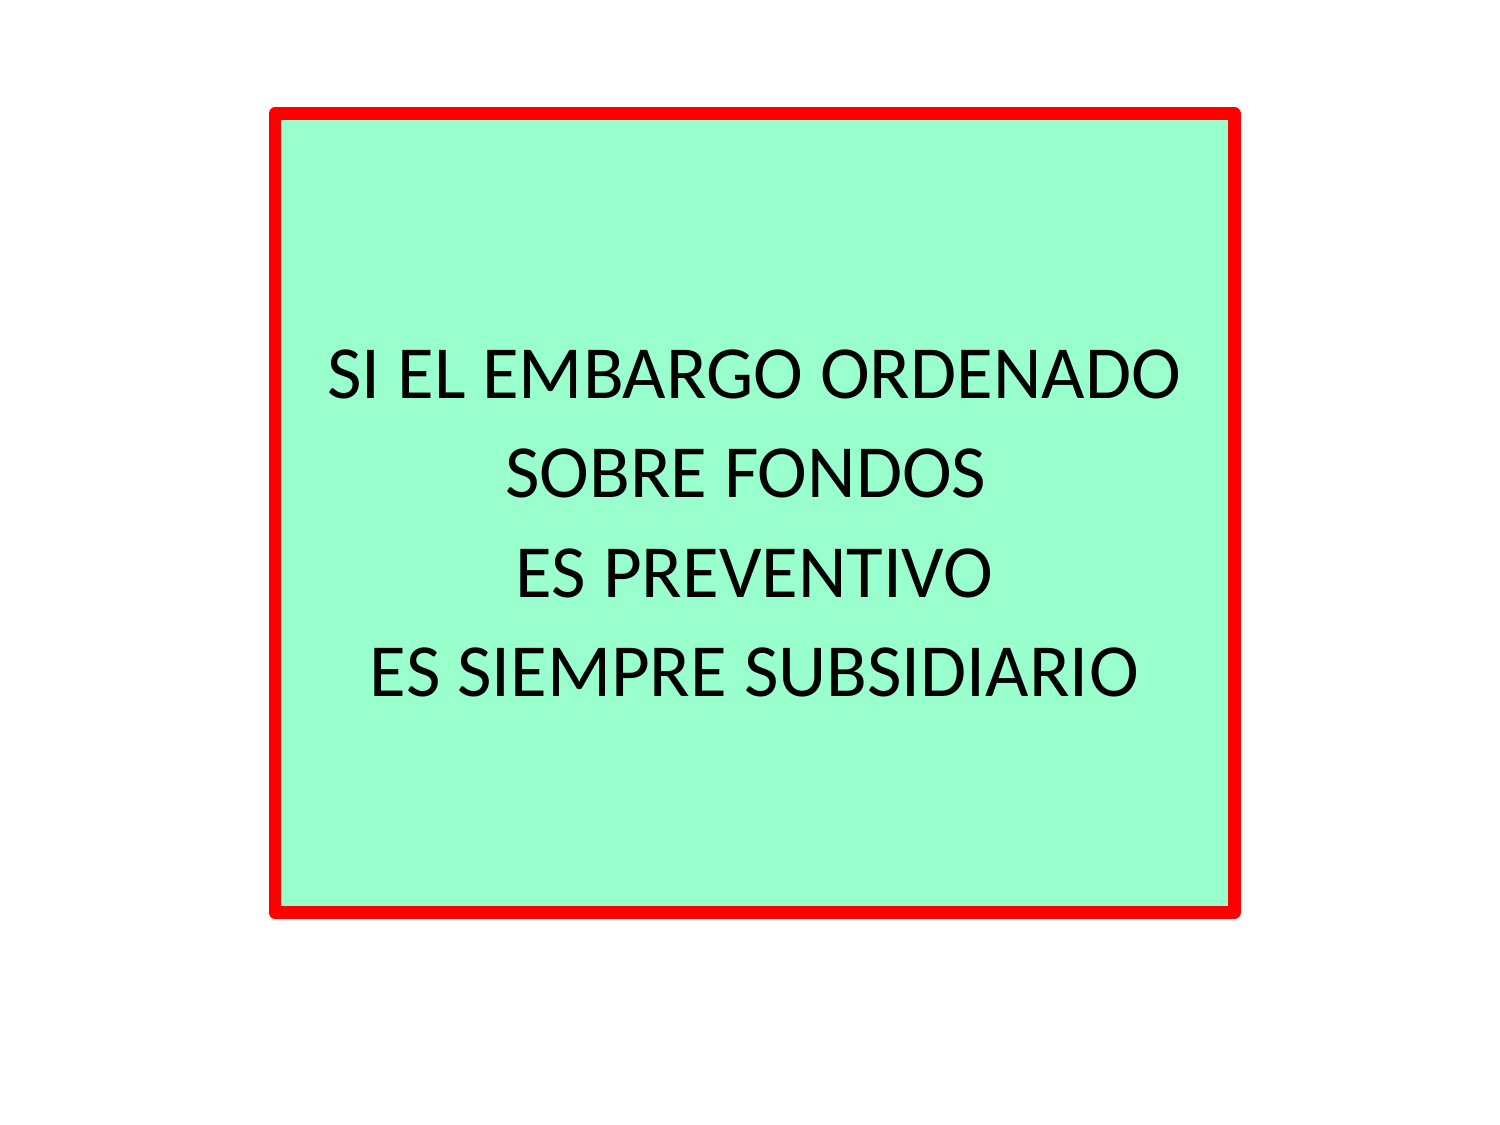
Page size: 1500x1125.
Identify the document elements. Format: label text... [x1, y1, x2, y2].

title SI EL EMBARGO ORDENADO SOBRE FONDOS ES PREVENTIVO ES SIEMPRE SUBSIDIARIO [275, 113, 1235, 913]
